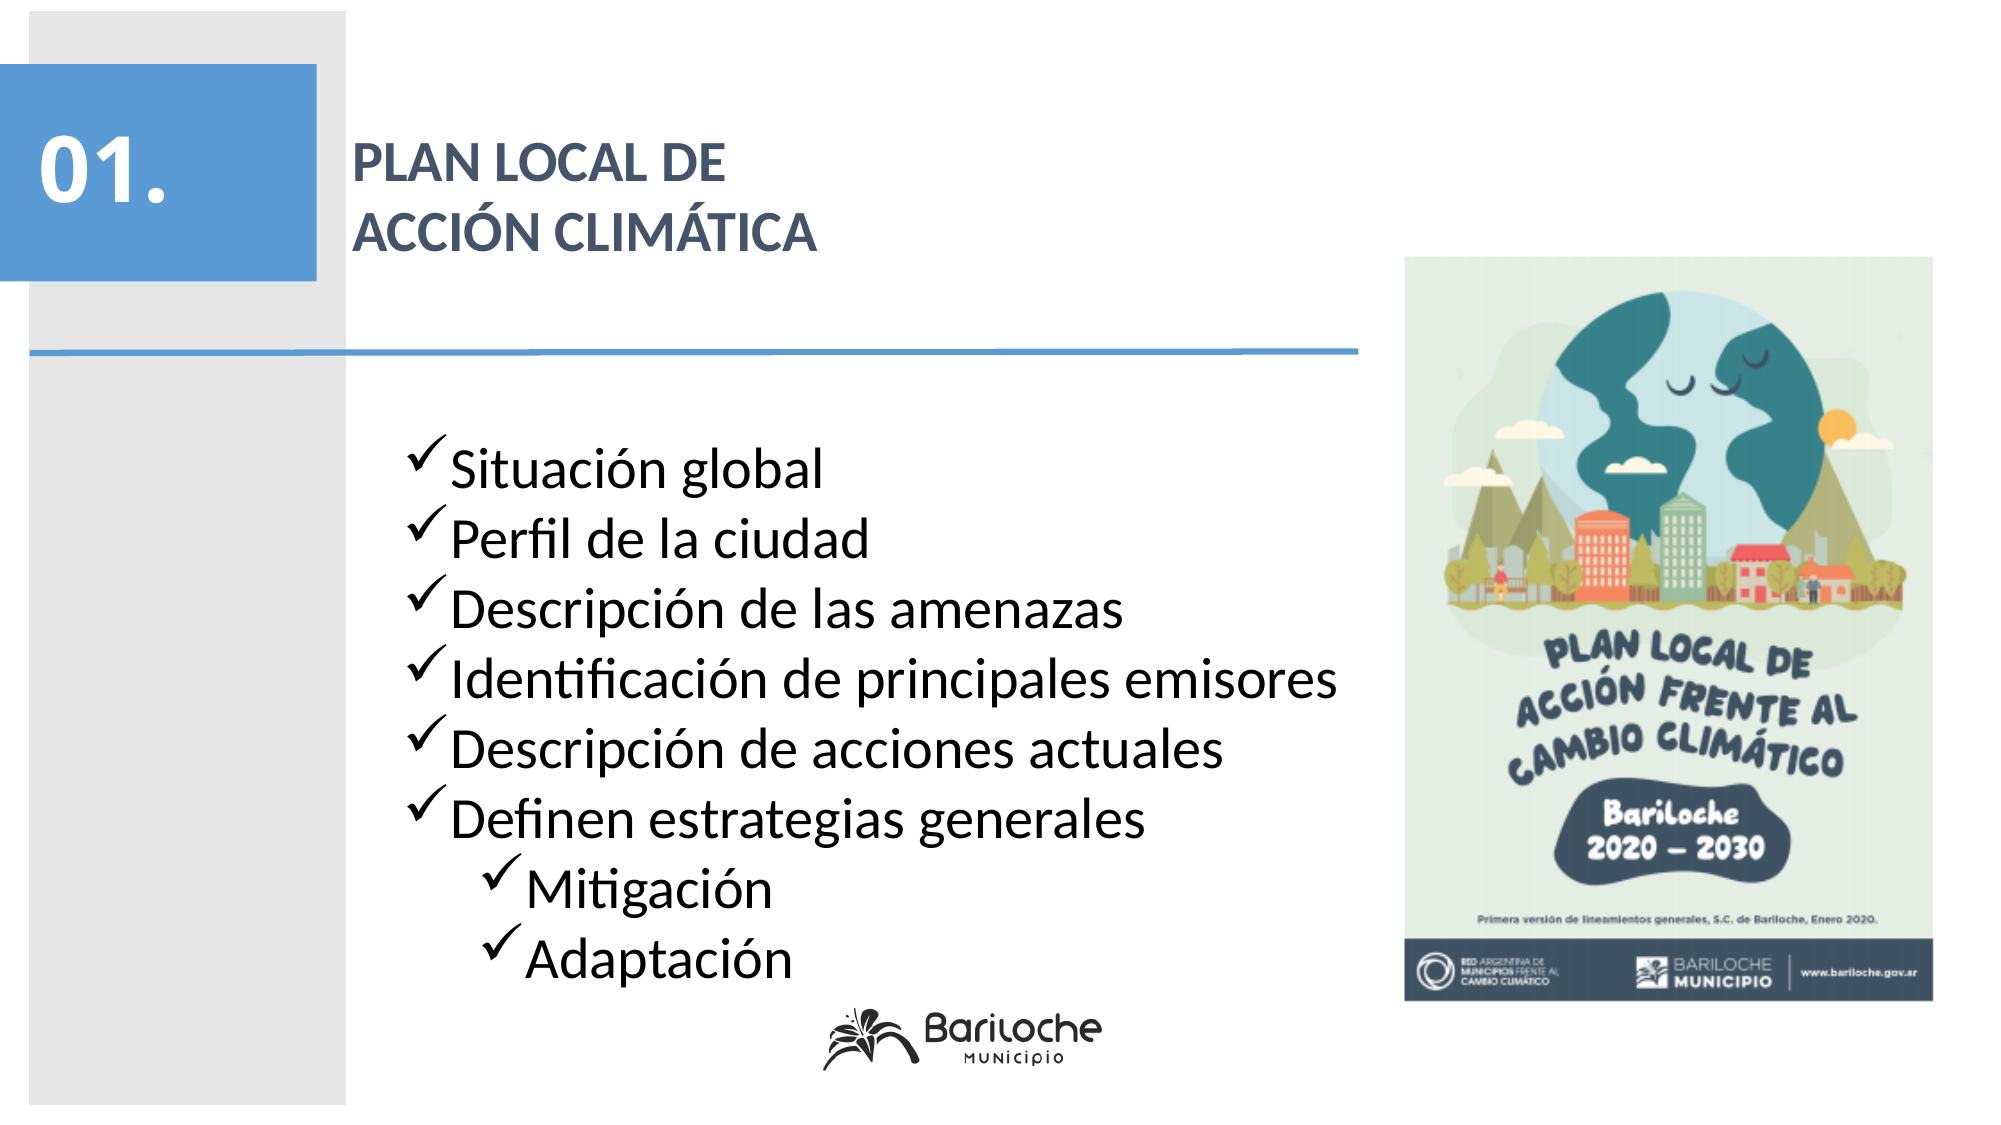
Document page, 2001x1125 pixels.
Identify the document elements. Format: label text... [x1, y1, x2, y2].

picture [1396, 248, 1937, 1005]
text_box [29, 356, 346, 1105]
picture [816, 990, 1115, 1086]
text_box [29, 11, 346, 349]
text_box Situación global Perfil de la ciudad Descripción de las amenazas Identificación de principales emisores Descripción de acciones actuales Definen estrategias generales Mitigación Adaptación [387, 422, 1354, 1068]
title 01. [0, 64, 317, 282]
text_box PLAN LOCAL DE ACCIÓN CLIMÁTICA [337, 115, 833, 271]
